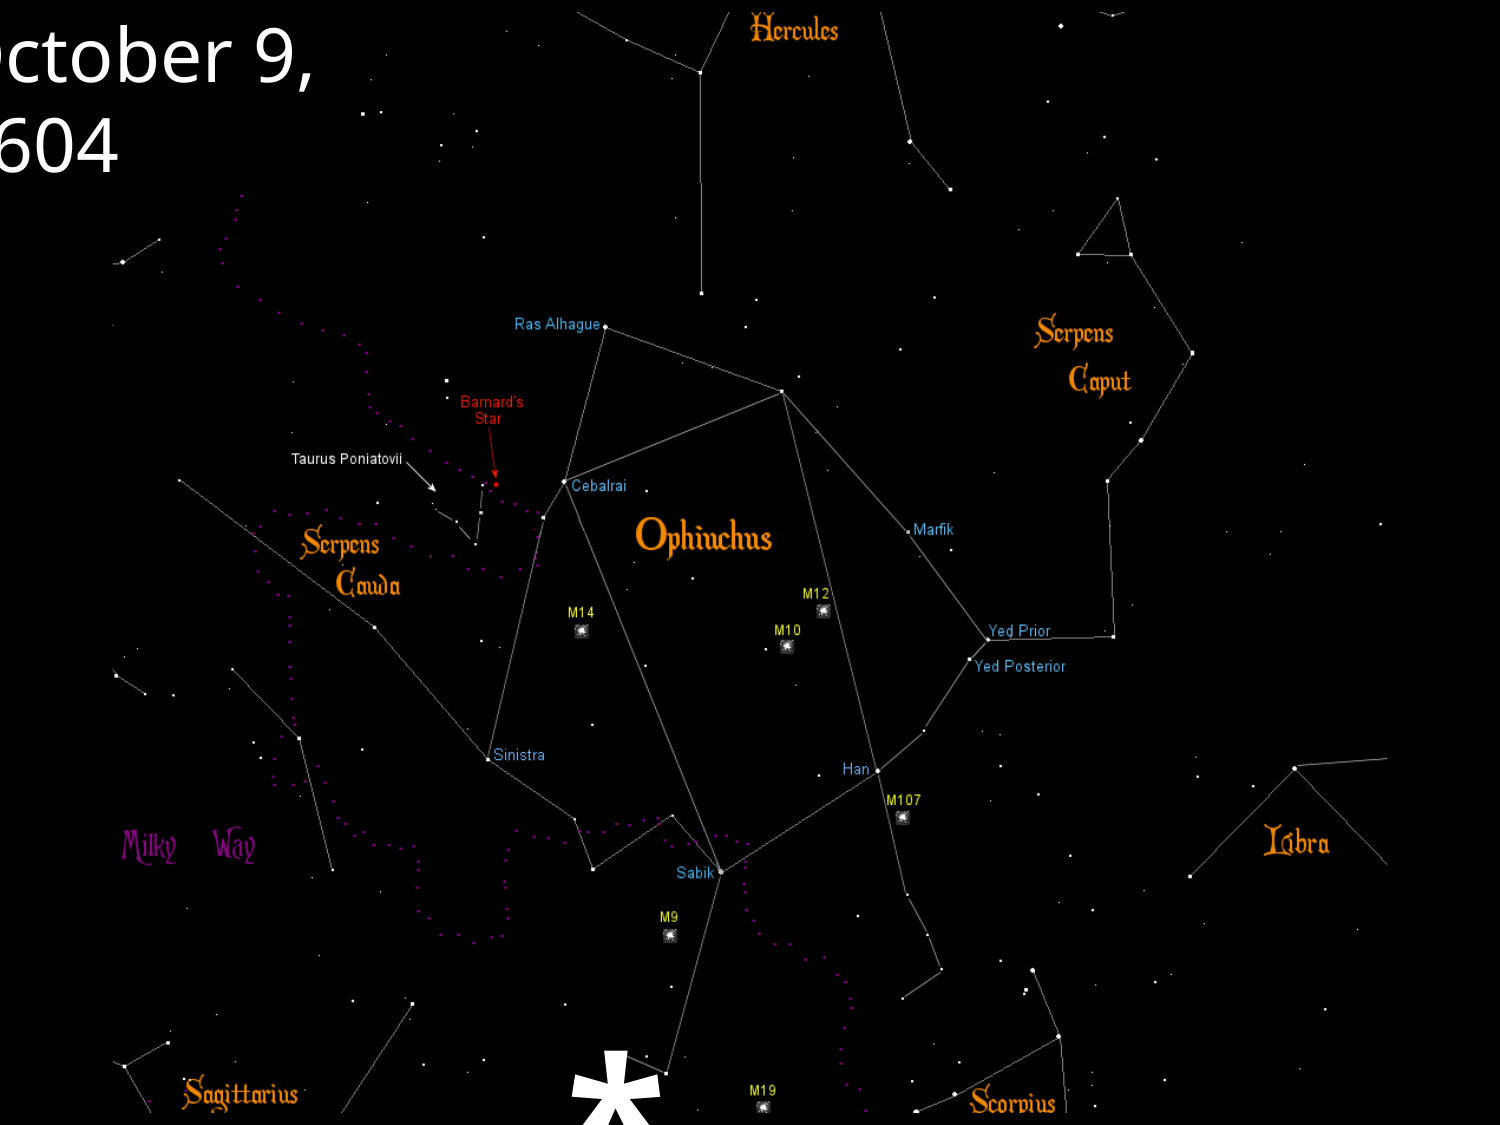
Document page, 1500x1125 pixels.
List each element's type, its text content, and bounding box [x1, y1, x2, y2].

text_box October 9, 1604 [0, 0, 351, 195]
text_box * [551, 1121, 681, 1125]
picture [112, 12, 1388, 1113]
